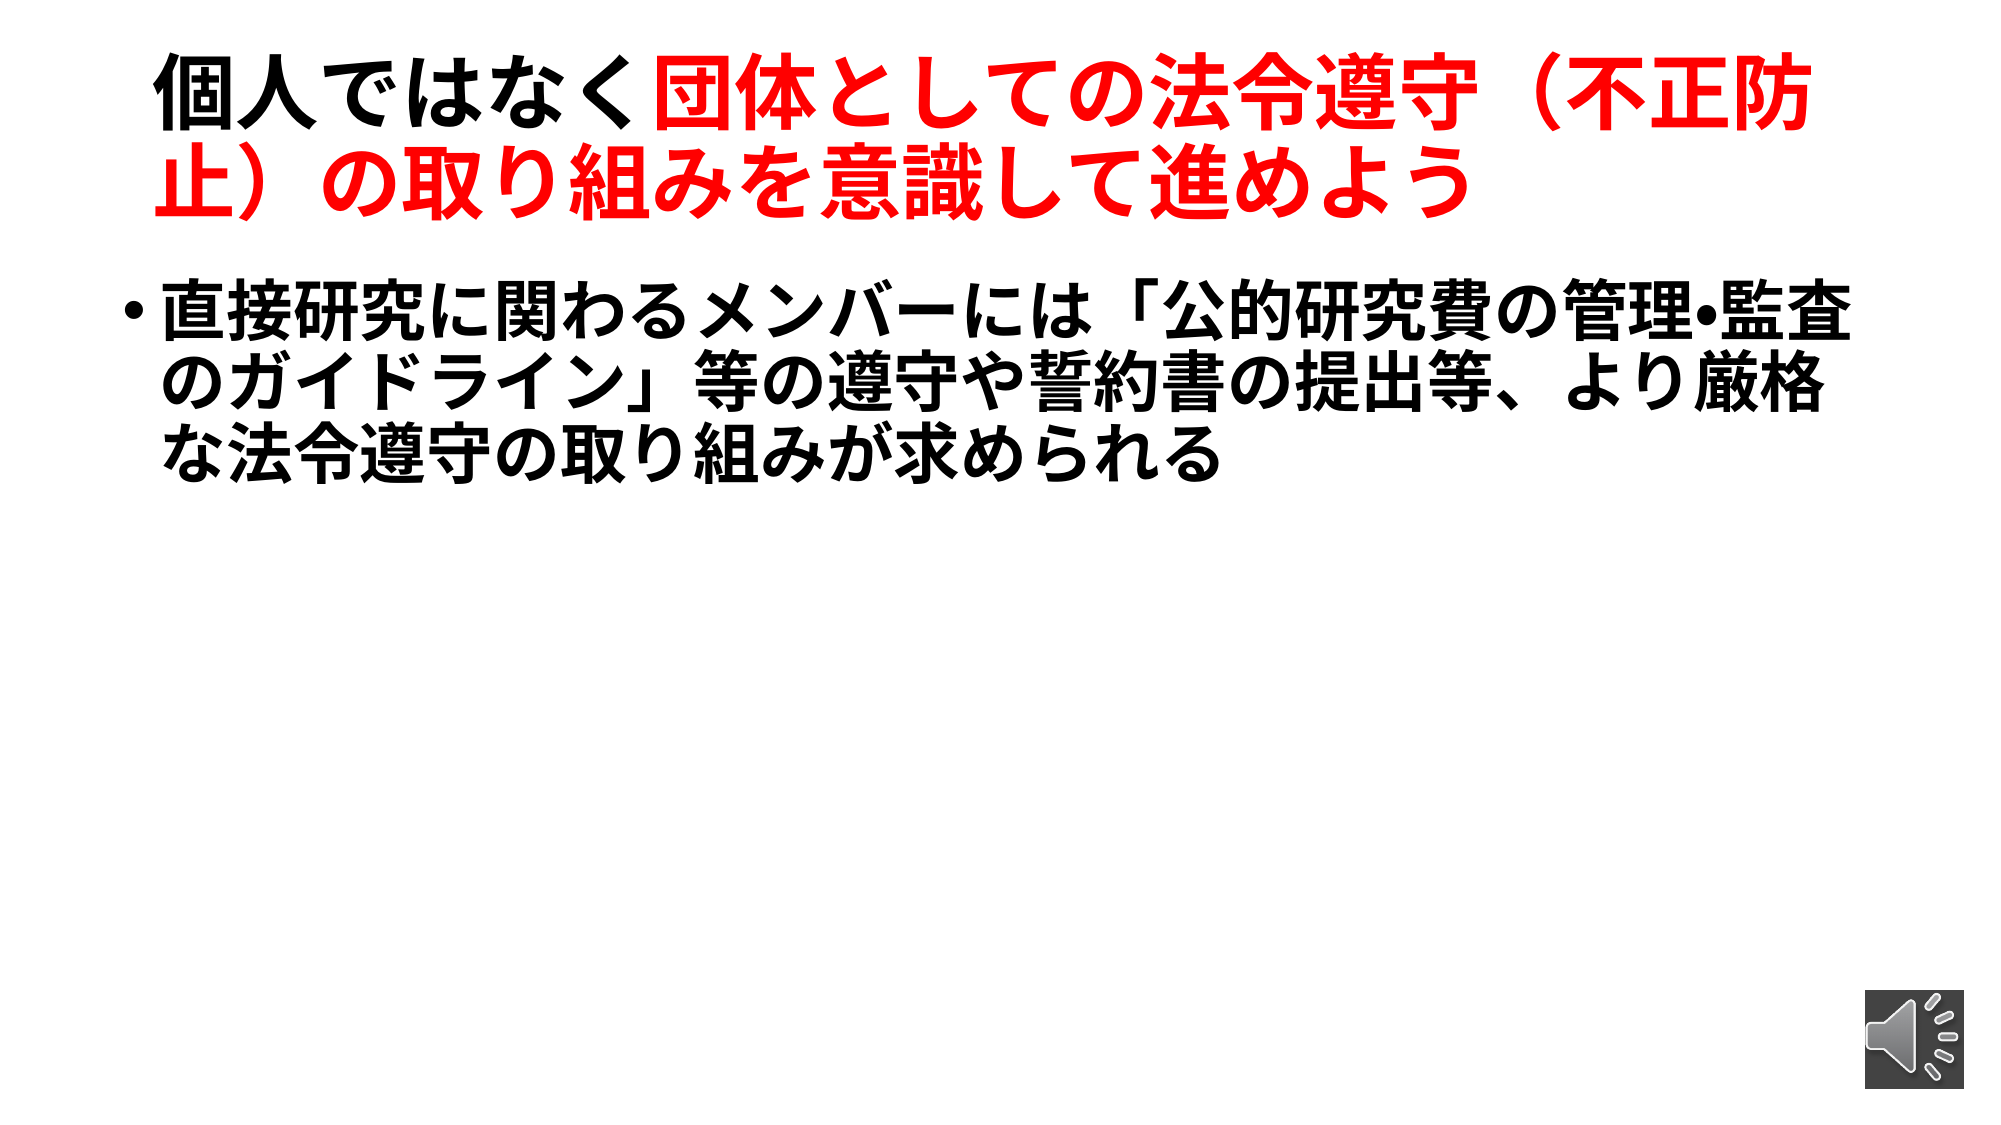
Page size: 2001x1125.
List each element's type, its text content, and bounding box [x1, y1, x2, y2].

title 個人ではなく団体としての法令遵守（不正防止）の取り組みを意識して進めよう [137, 32, 1863, 251]
list 直接研究に関わるメンバーには「公的研究費の管理・監査のガイドライン」等の遵守や誓約書の提出等、より厳格な法令遵守の取り組みが求められる [107, 269, 1893, 1116]
picture [1864, 989, 1965, 1090]
